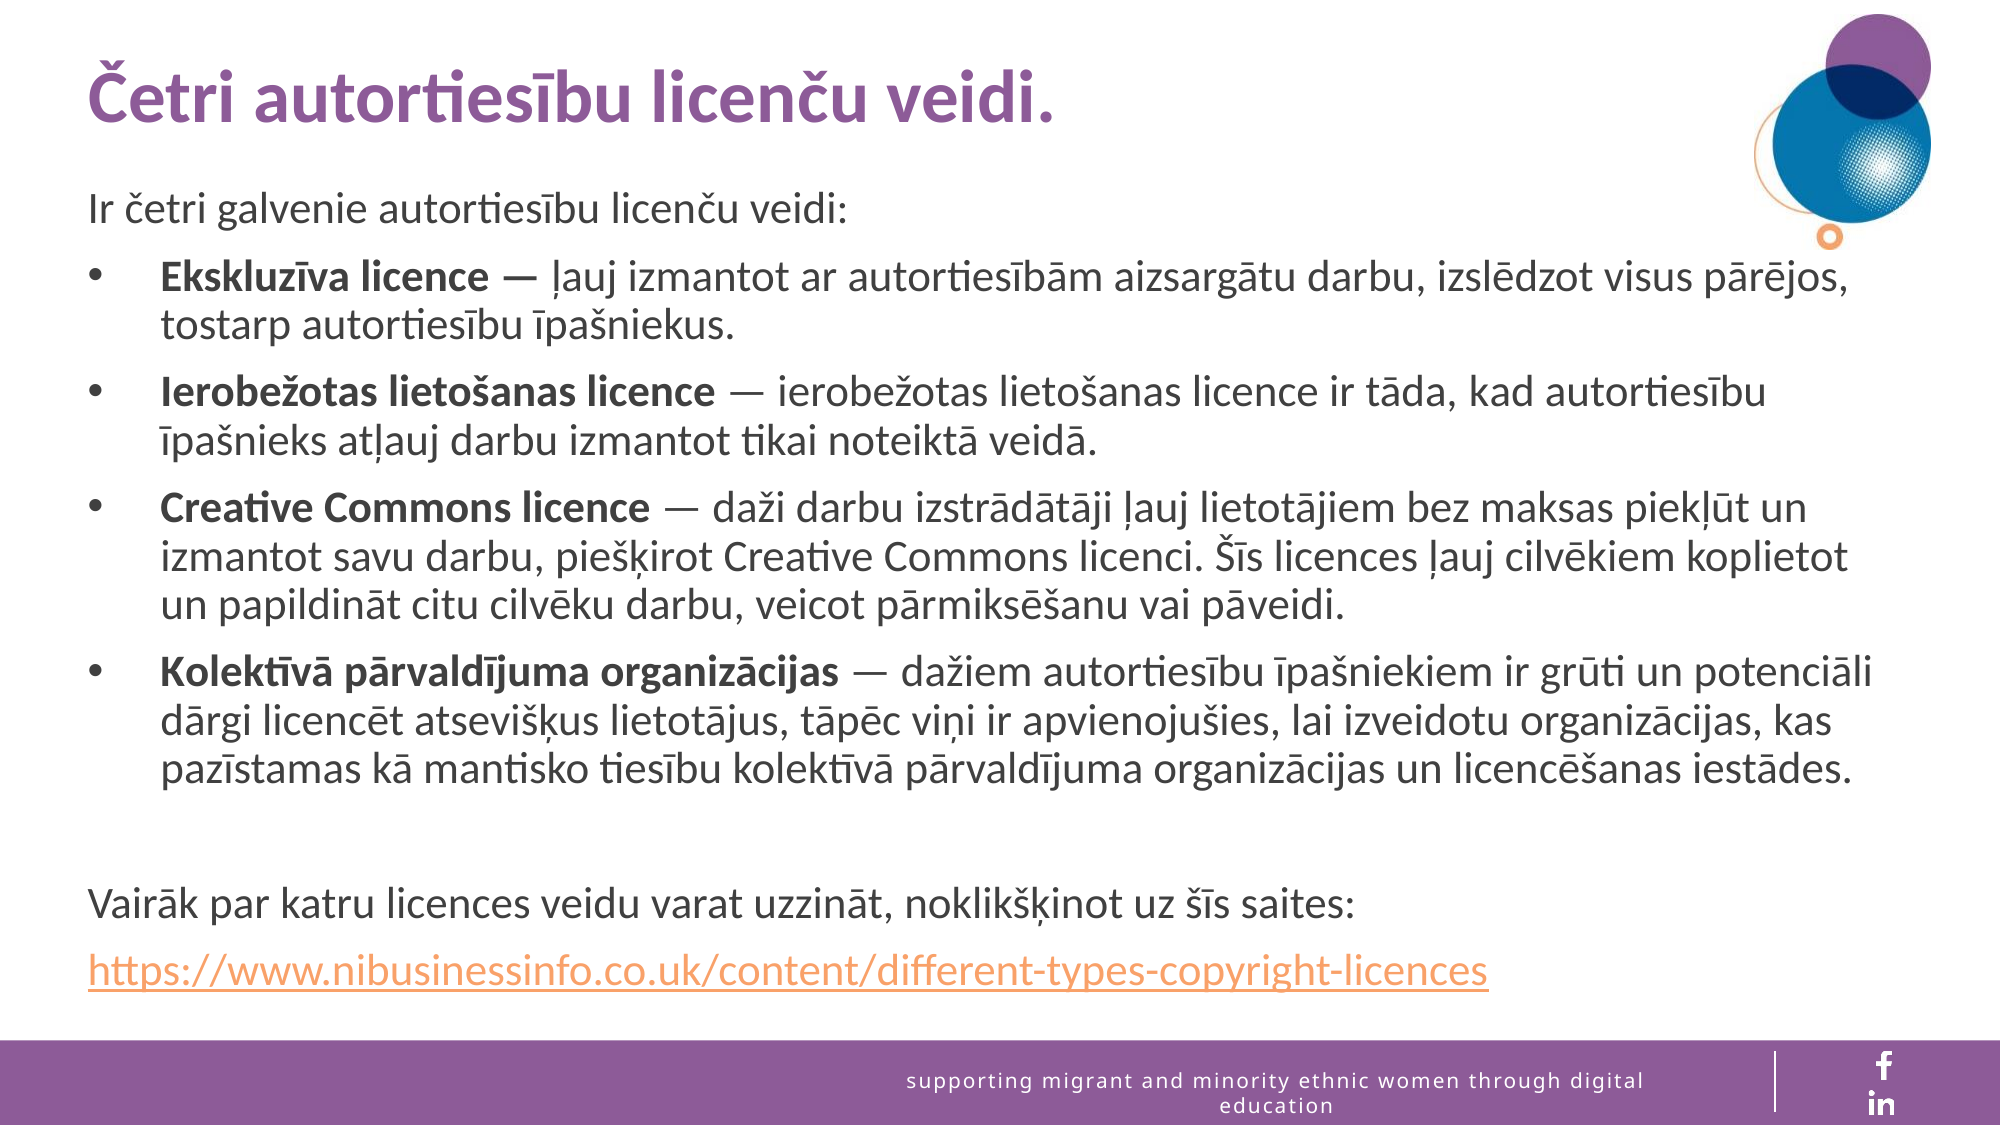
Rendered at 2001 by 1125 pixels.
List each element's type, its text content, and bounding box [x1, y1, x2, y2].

picture [1754, 14, 1931, 136]
list Četri autortiesību licenču veidi. [73, 50, 1894, 178]
picture [1894, 126, 1931, 250]
list Ir četri galvenie autortiesību licenču veidi: Ekskluzīva licence — ļauj izmantot ar autortiesībām aizsargātu darbu, izslēdzot visus pārējos, tostarp autortiesību īpašniekus. Ierobežotas lietošanas licence — ierobežotas lietošanas licence ir tāda, kad autortiesību īpašnieks atļauj darbu izmantot tikai noteiktā veidā. Creative Commons licence — daži darbu izstrādātāji ļauj lietotājiem bez maksas piekļūt un izmantot savu darbu, piešķirot Creative Commons licenci. Šīs licences ļauj cilvēkiem koplietot un papildināt citu cilvēku darbu, veicot pārmiksēšanu vai pāveidi. Kolektīvā pārvaldījuma organizācijas — dažiem autortiesību īpašniekiem ir grūti un potenciāli dārgi licencēt atsevišķus lietotājus, tāpēc viņi ir apvienojušies, lai izveidotu organizācijas, kas pazīstamas kā mantisko tiesību kolektīvā pārvaldījuma organizācijas un licencēšanas iestādes. Vairāk par katru licences veidu varat uzzināt, noklikšķinot uz šīs saites: https://www.nibusinessinfo.co.uk/content/different-types-copyright-licences [72, 177, 1894, 1016]
